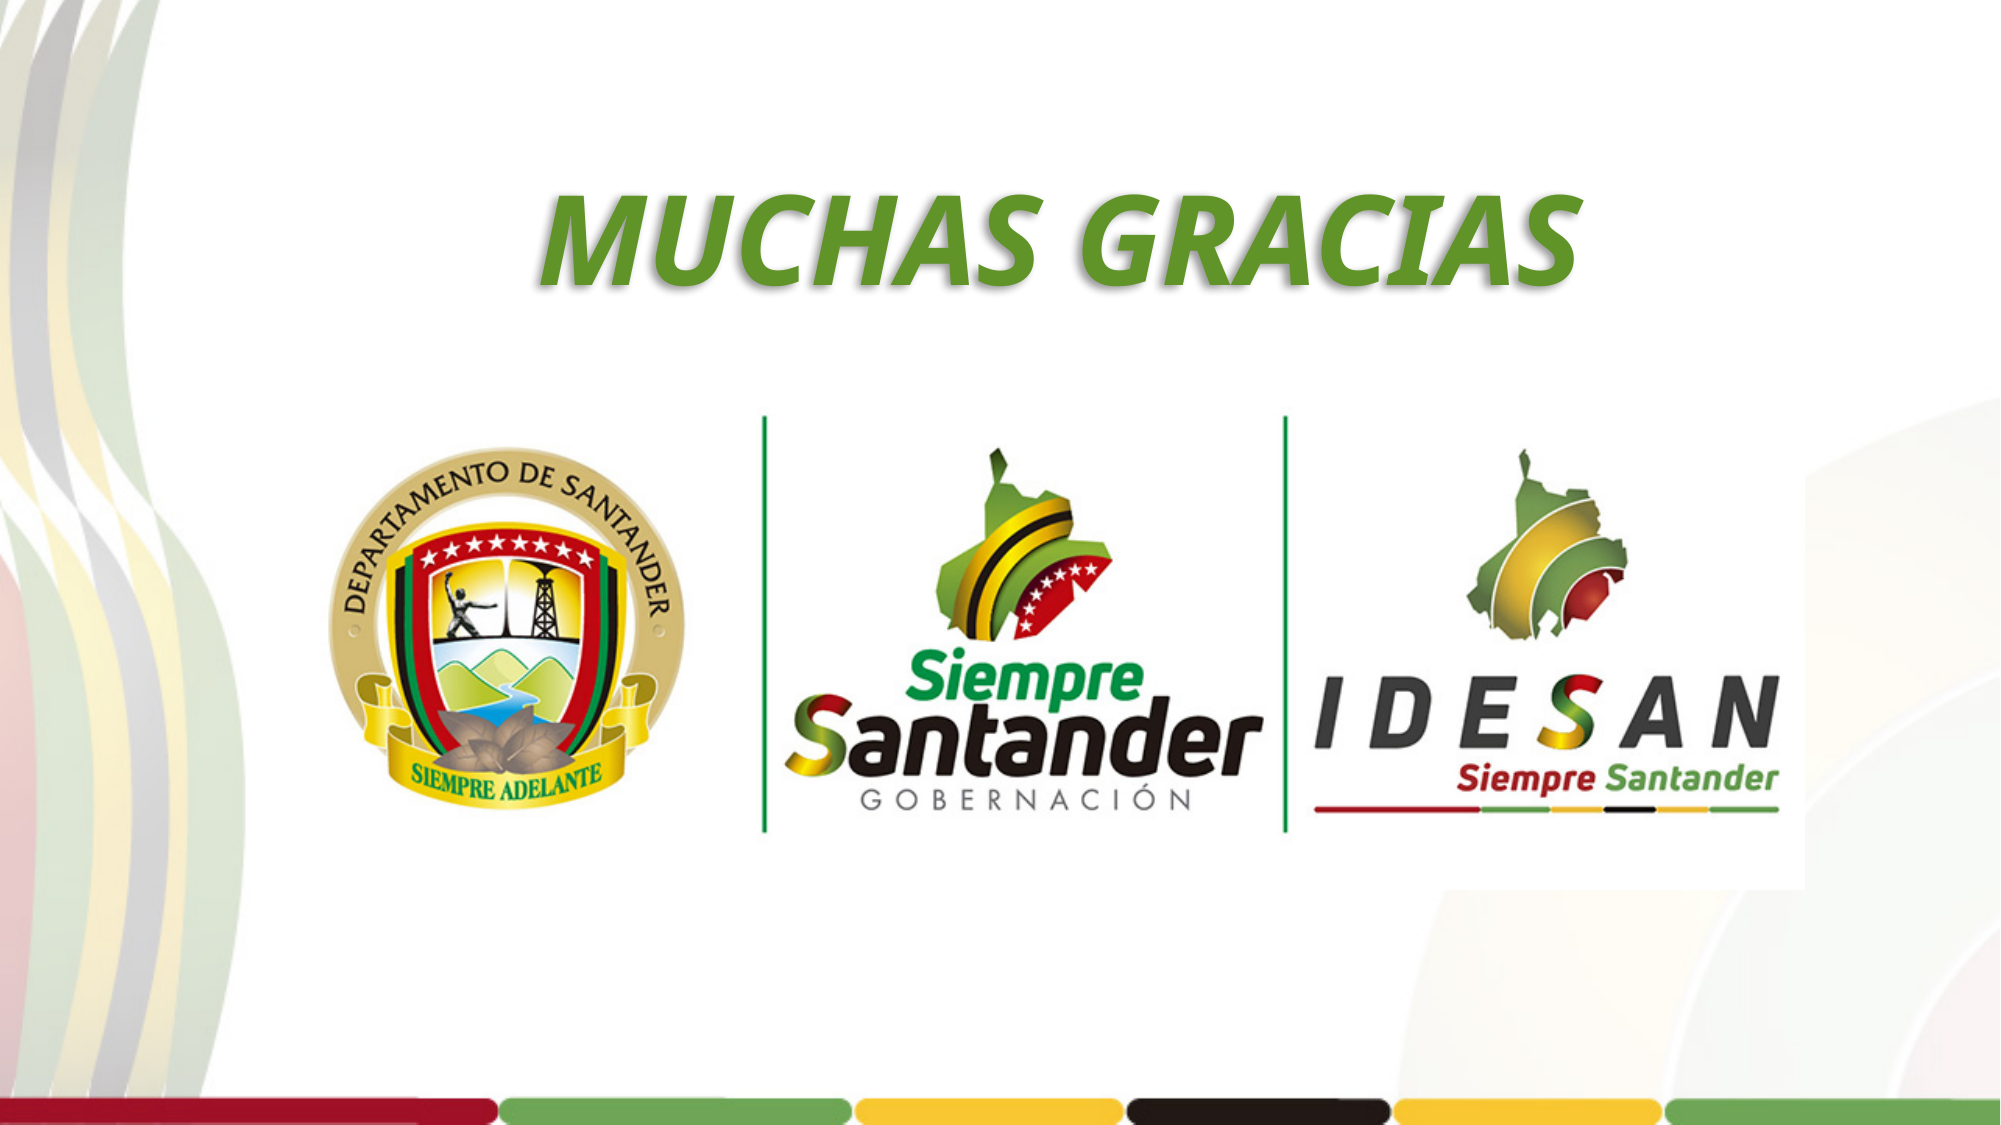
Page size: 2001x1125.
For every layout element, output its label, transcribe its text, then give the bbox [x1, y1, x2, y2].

text_box MUCHAS GRACIAS [378, 152, 1743, 318]
picture [0, 0, 2001, 1125]
